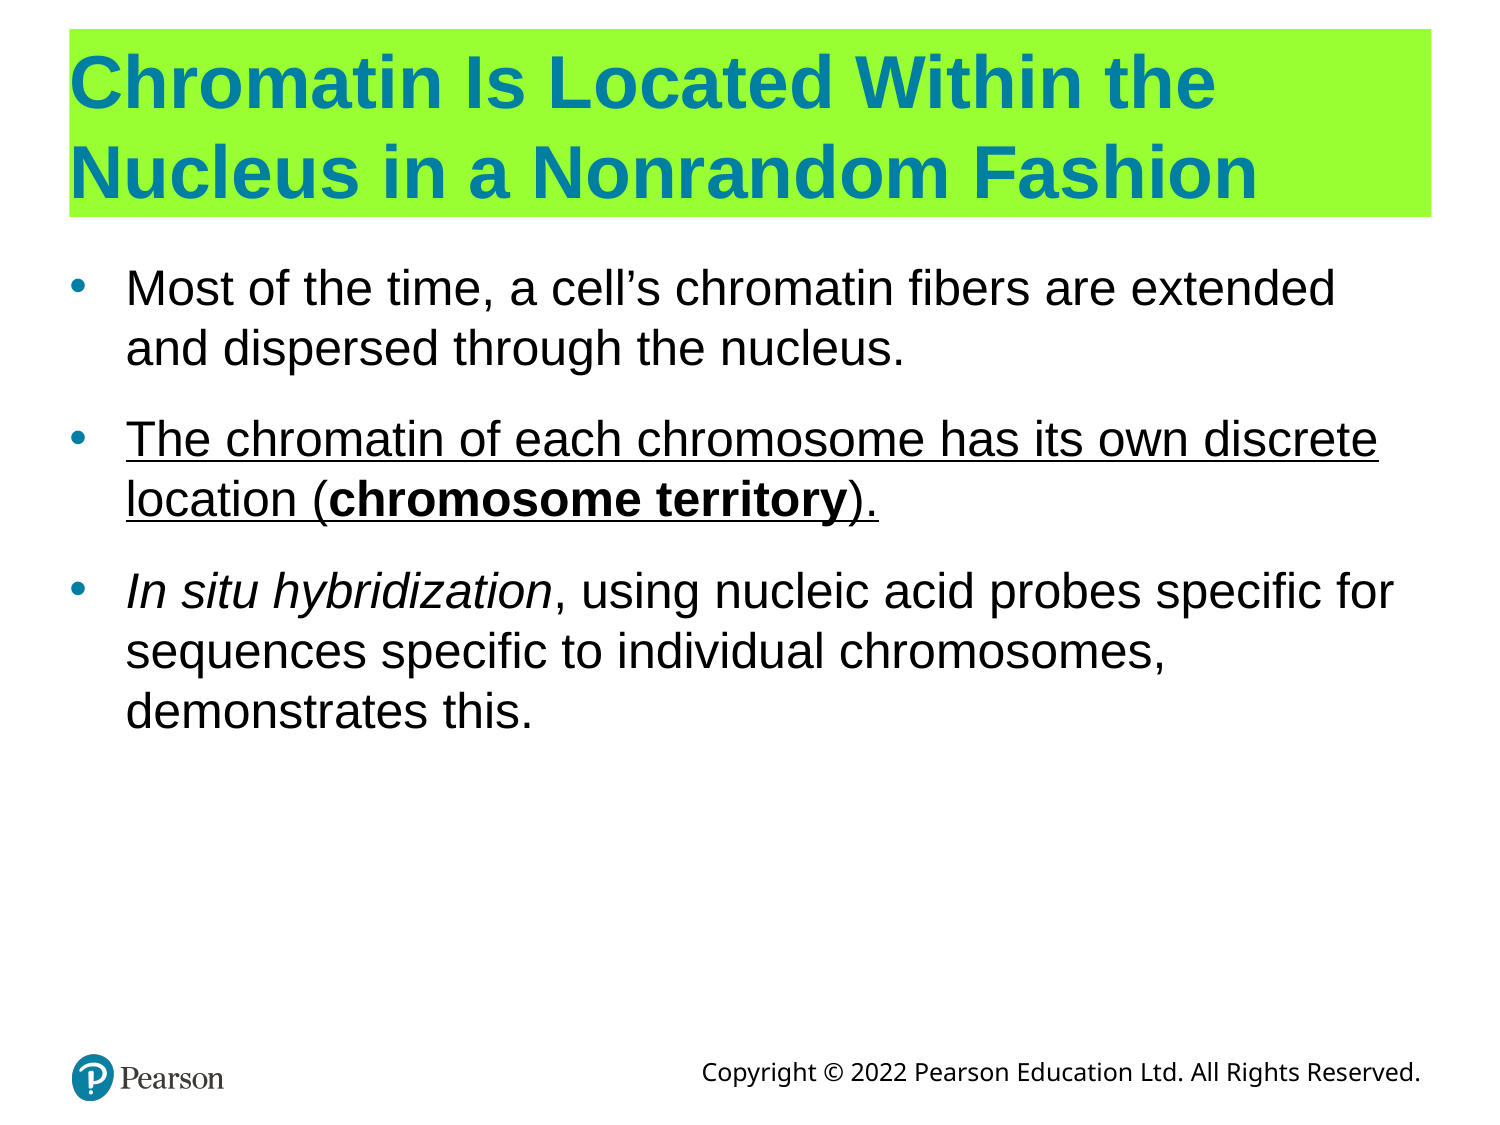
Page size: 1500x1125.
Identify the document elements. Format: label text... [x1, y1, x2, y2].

picture [72, 1087, 83, 1101]
list Most of the time, a cell’s chromatin fibers are extended and dispersed through the nucleus. The chromatin of each chromosome has its own discrete location (chromosome territory). In situ hybridization, using nucleic acid probes specific for sequences specific to individual chromosomes, demonstrates this. [69, 255, 1432, 743]
picture [98, 1054, 224, 1101]
picture [72, 1054, 88, 1070]
picture [80, 1063, 106, 1088]
title Chromatin Is Located Within the Nucleus in a Nonrandom Fashion [69, 29, 1432, 217]
